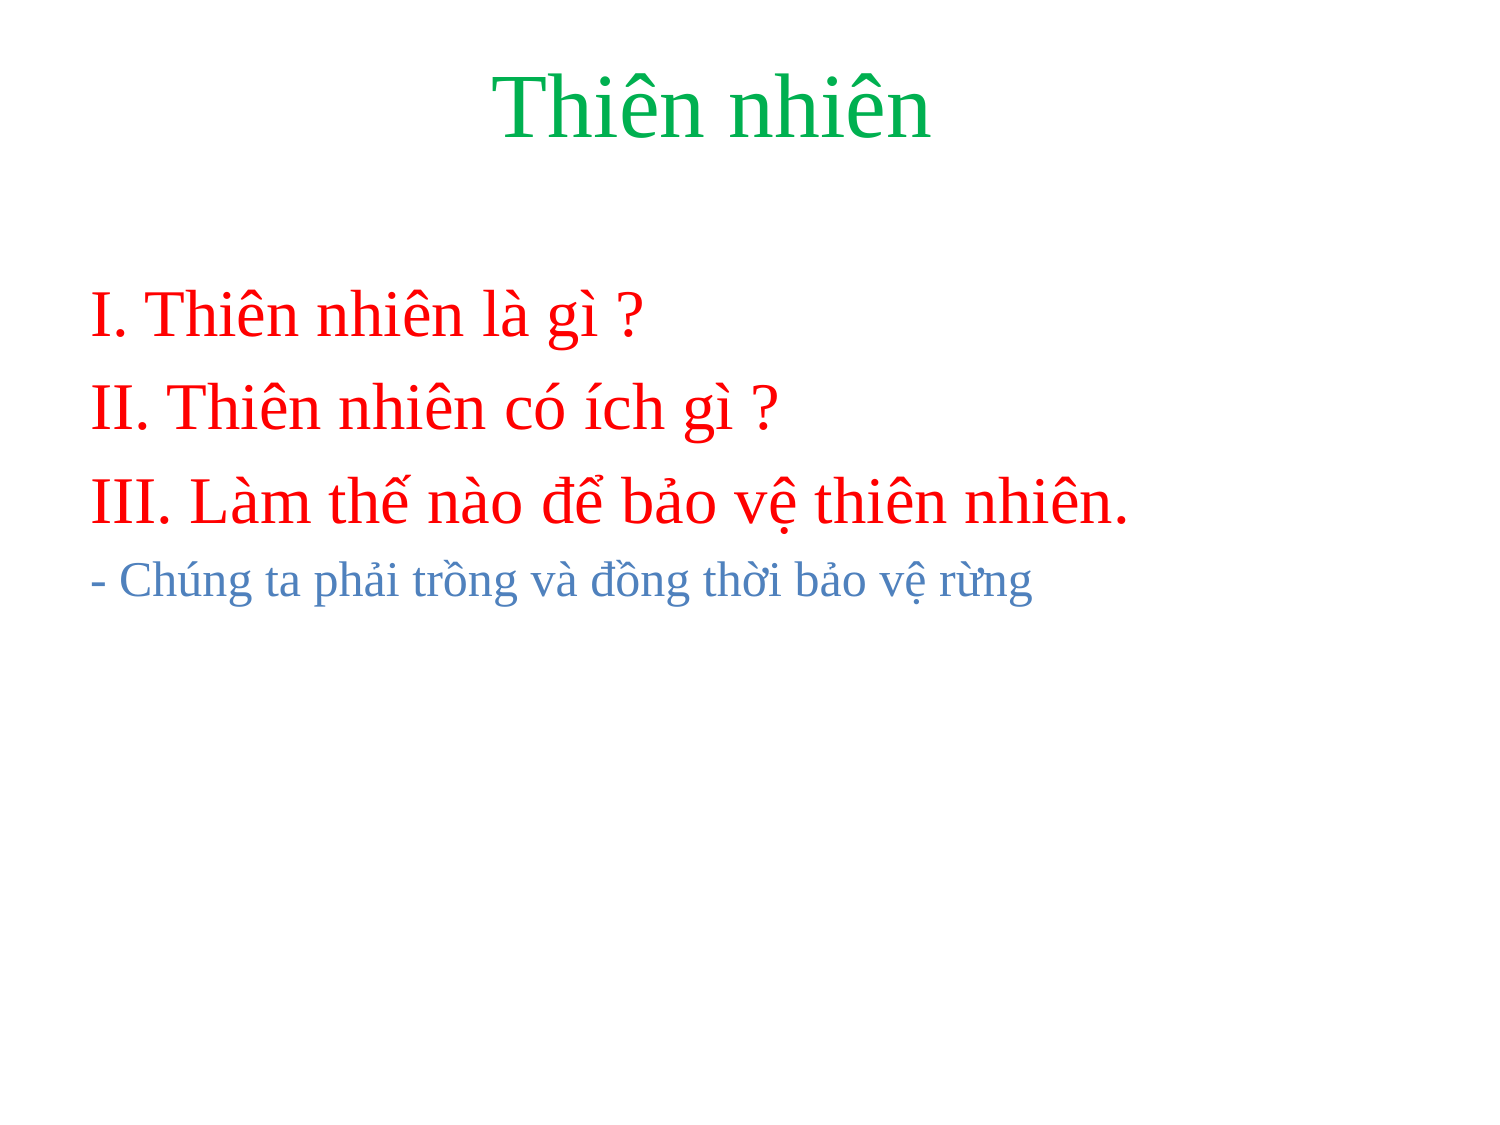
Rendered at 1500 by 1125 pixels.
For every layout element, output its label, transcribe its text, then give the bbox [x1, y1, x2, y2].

list I. Thiên nhiên là gì ? II. Thiên nhiên có ích gì ? III. Làm thế nào để bảo vệ thiên nhiên. - Chúng ta phải trồng và đồng thời bảo vệ rừng [75, 262, 1425, 1005]
title Thiên nhiên [425, 26, 1000, 175]
